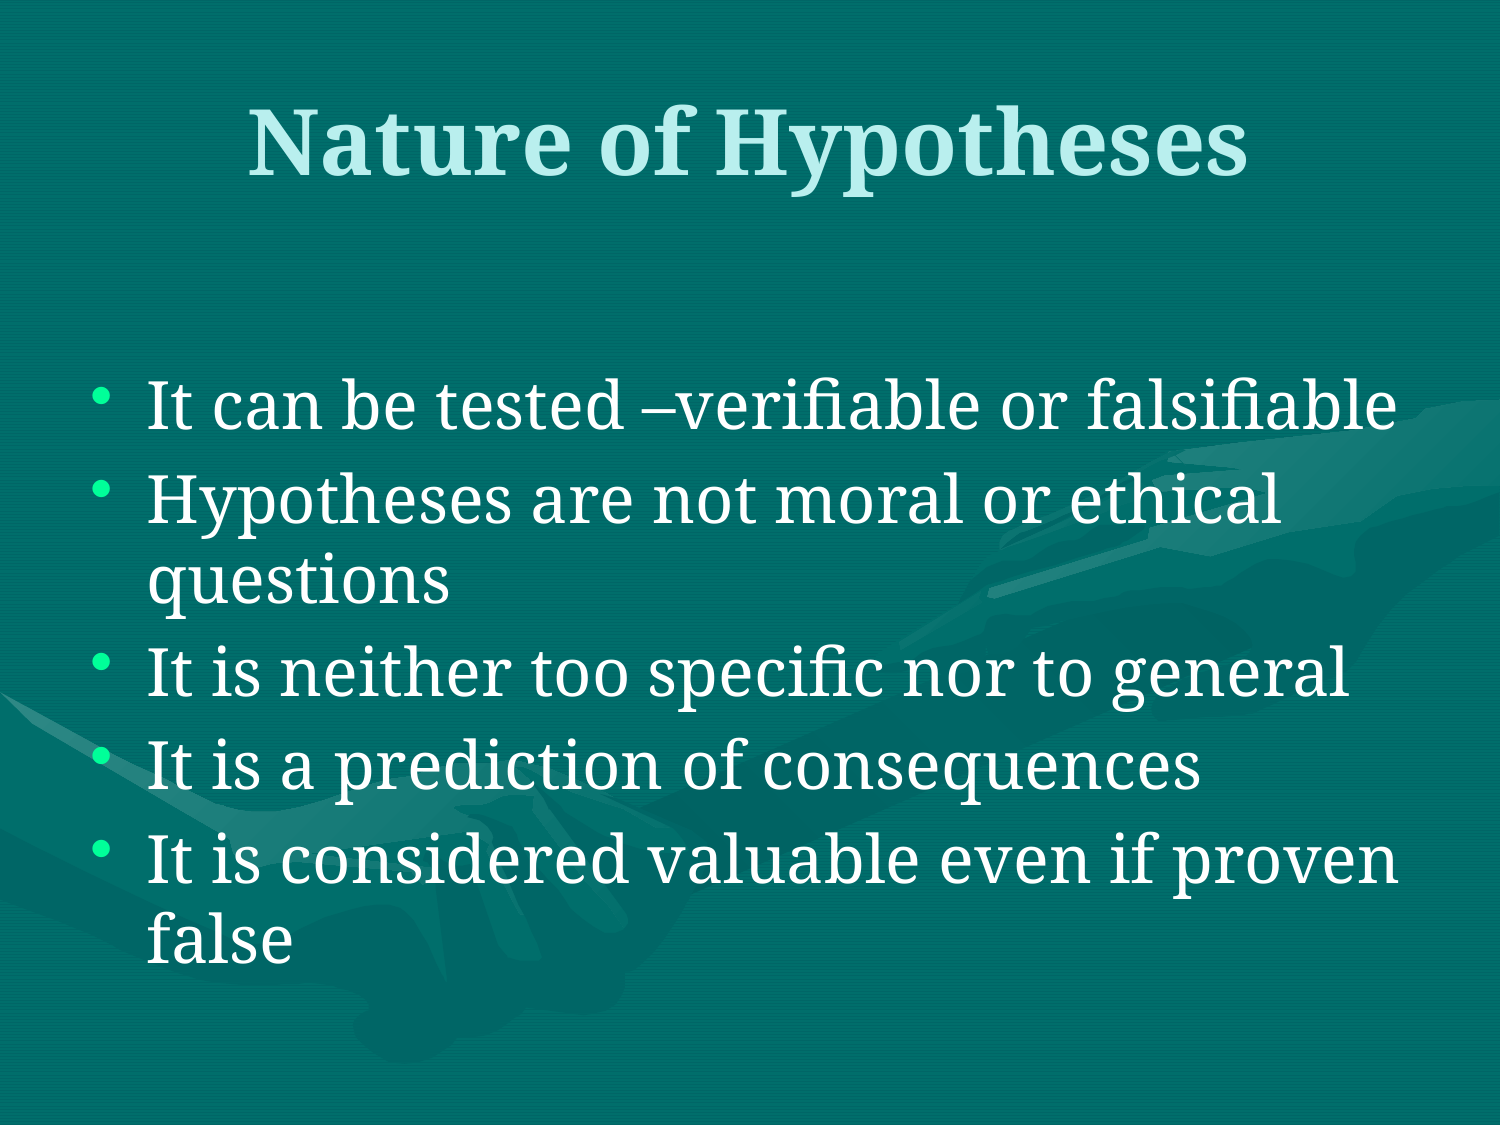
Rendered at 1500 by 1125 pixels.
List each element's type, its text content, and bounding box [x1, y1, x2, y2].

list It can be tested –verifiable or falsifiable Hypotheses are not moral or ethical questions It is neither too specific nor to general It is a prediction of consequences It is considered valuable even if proven false [74, 262, 1426, 1001]
title Nature of Hypotheses [74, 44, 1426, 233]
